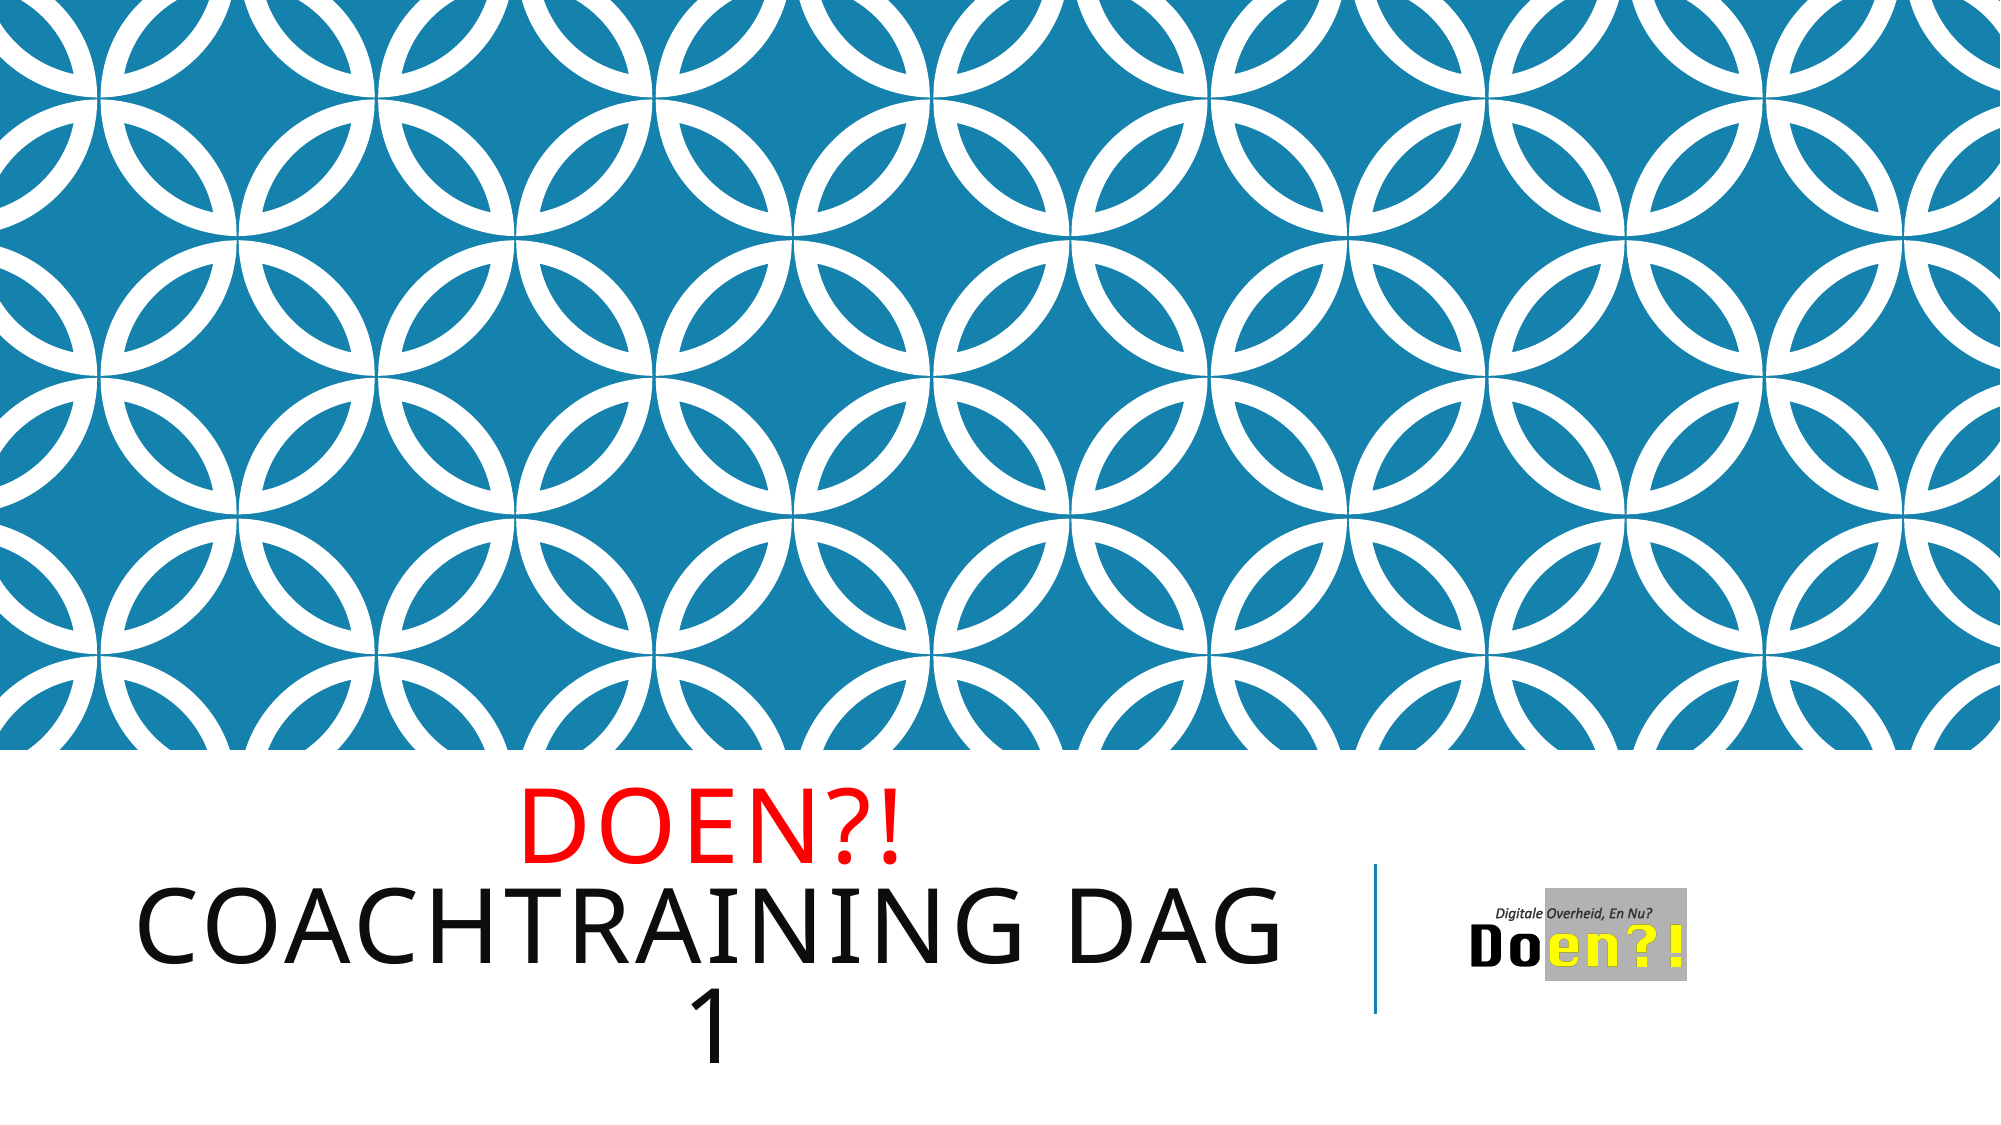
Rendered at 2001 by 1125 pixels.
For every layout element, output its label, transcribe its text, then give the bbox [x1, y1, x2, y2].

subtitle [1412, 813, 1938, 1054]
picture [1471, 886, 1688, 981]
title DOEN?! Coachtraining Dag 1 [75, 813, 1350, 1054]
